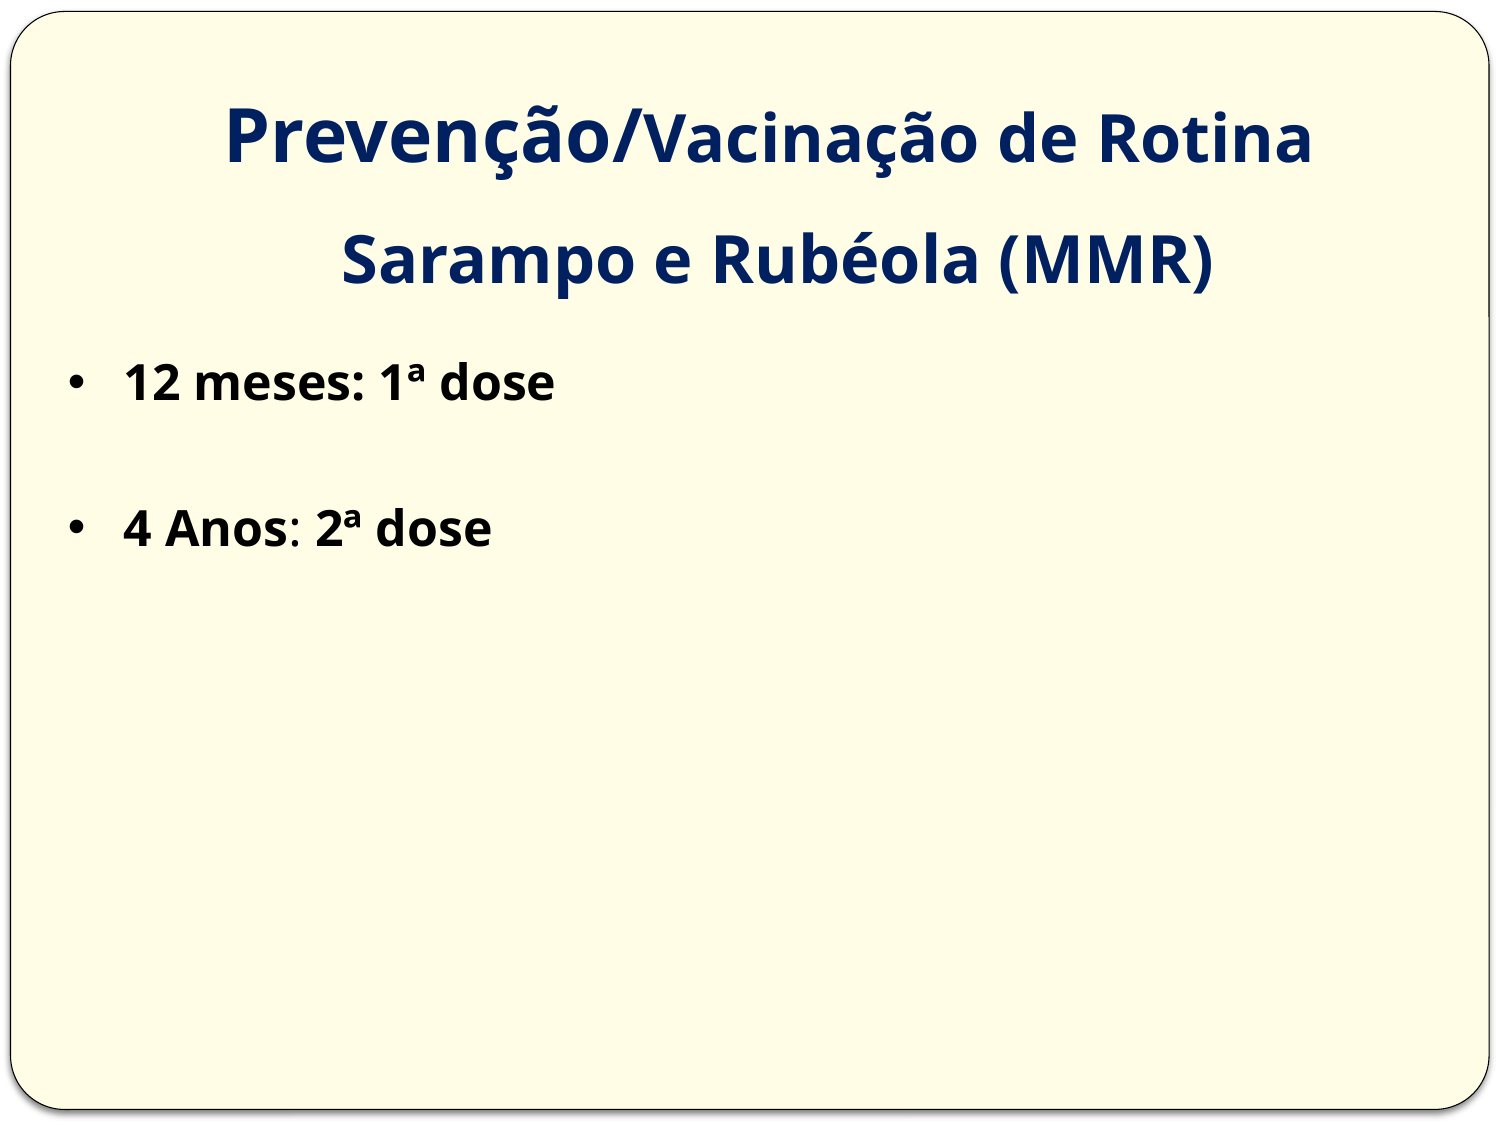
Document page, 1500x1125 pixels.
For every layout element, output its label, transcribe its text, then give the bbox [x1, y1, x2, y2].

text_box 12 meses: 1ª dose 4 Anos: 2ª dose [53, 343, 1460, 1035]
text_box Prevenção/Vacinação de Rotina Sarampo e Rubéola (MMR) [140, 34, 1416, 305]
